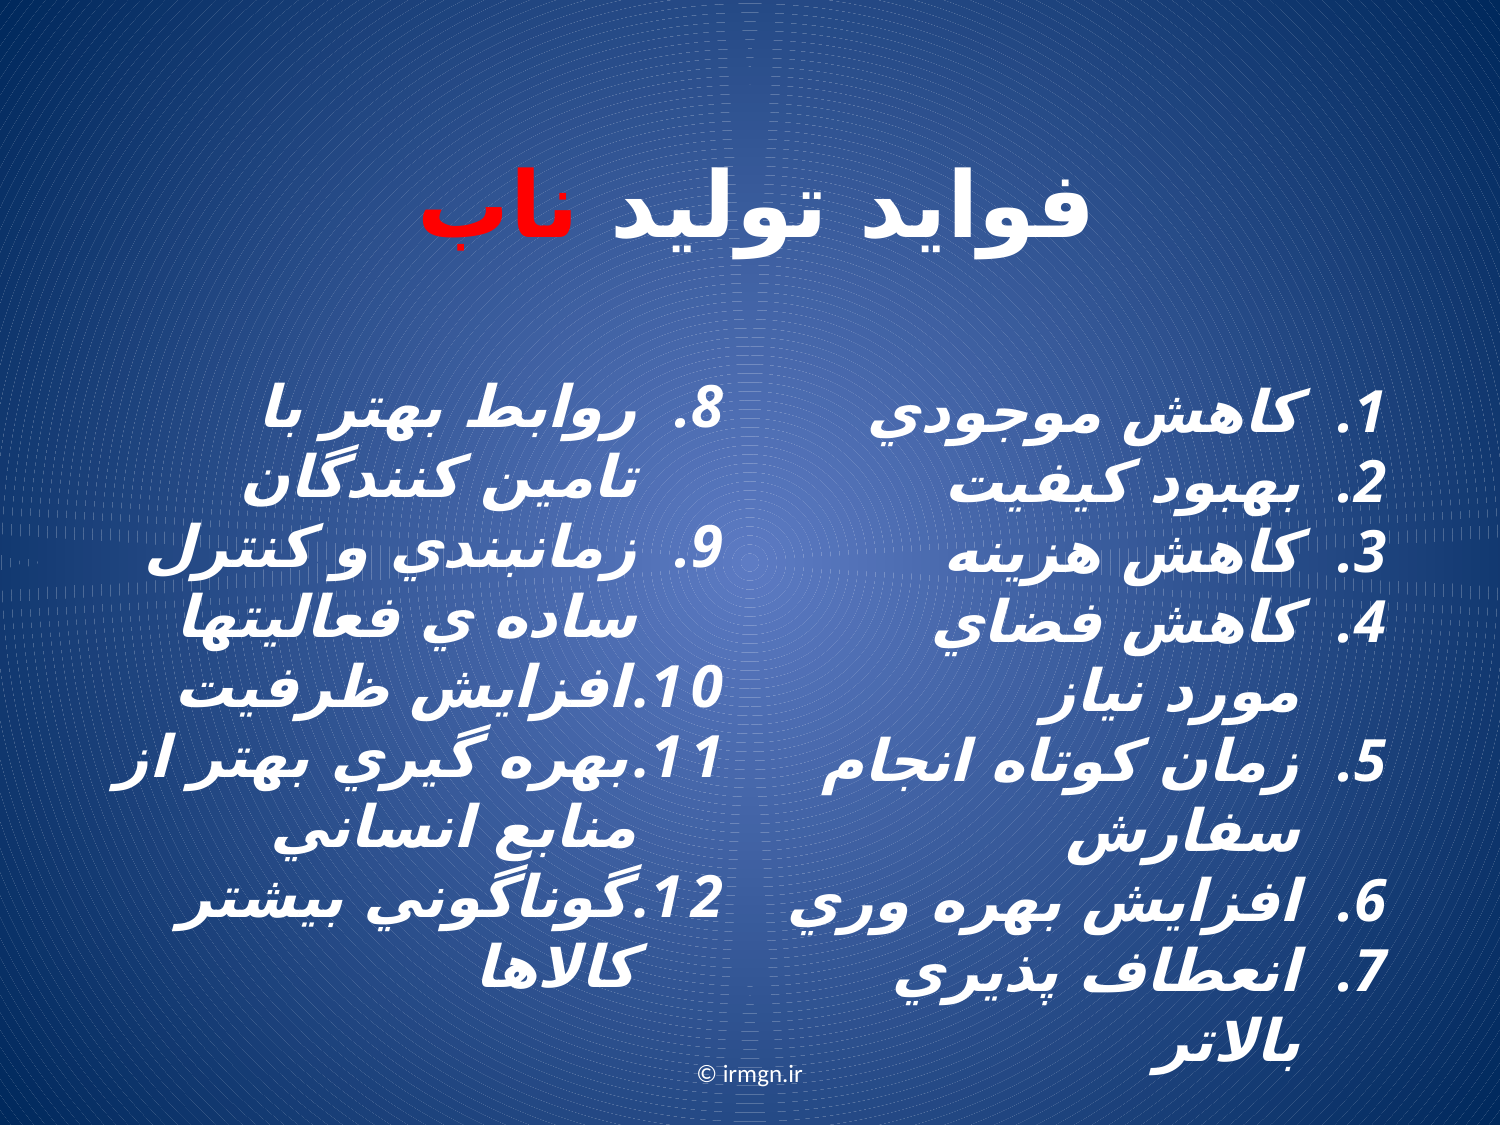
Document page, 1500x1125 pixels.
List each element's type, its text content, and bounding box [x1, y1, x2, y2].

footer © irmgn.ir [512, 1042, 988, 1103]
text_box کاهش موجودي بهبود کيفيت کاهش هزينه کاهش فضاي مورد نياز زمان کوتاه انجام سفارش افزايش بهره وري انعطاف پذيري بالاتر [764, 366, 1410, 1081]
text_box روابط بهتر با تامين کنندگان زمانبندي و کنترل ساده ي فعاليتها افزايش ظرفيت بهره گيري بهتر از منابع انساني گوناگوني بيشتر کالاها [68, 362, 747, 1007]
title فواید توليد ناب [119, 107, 1395, 295]
